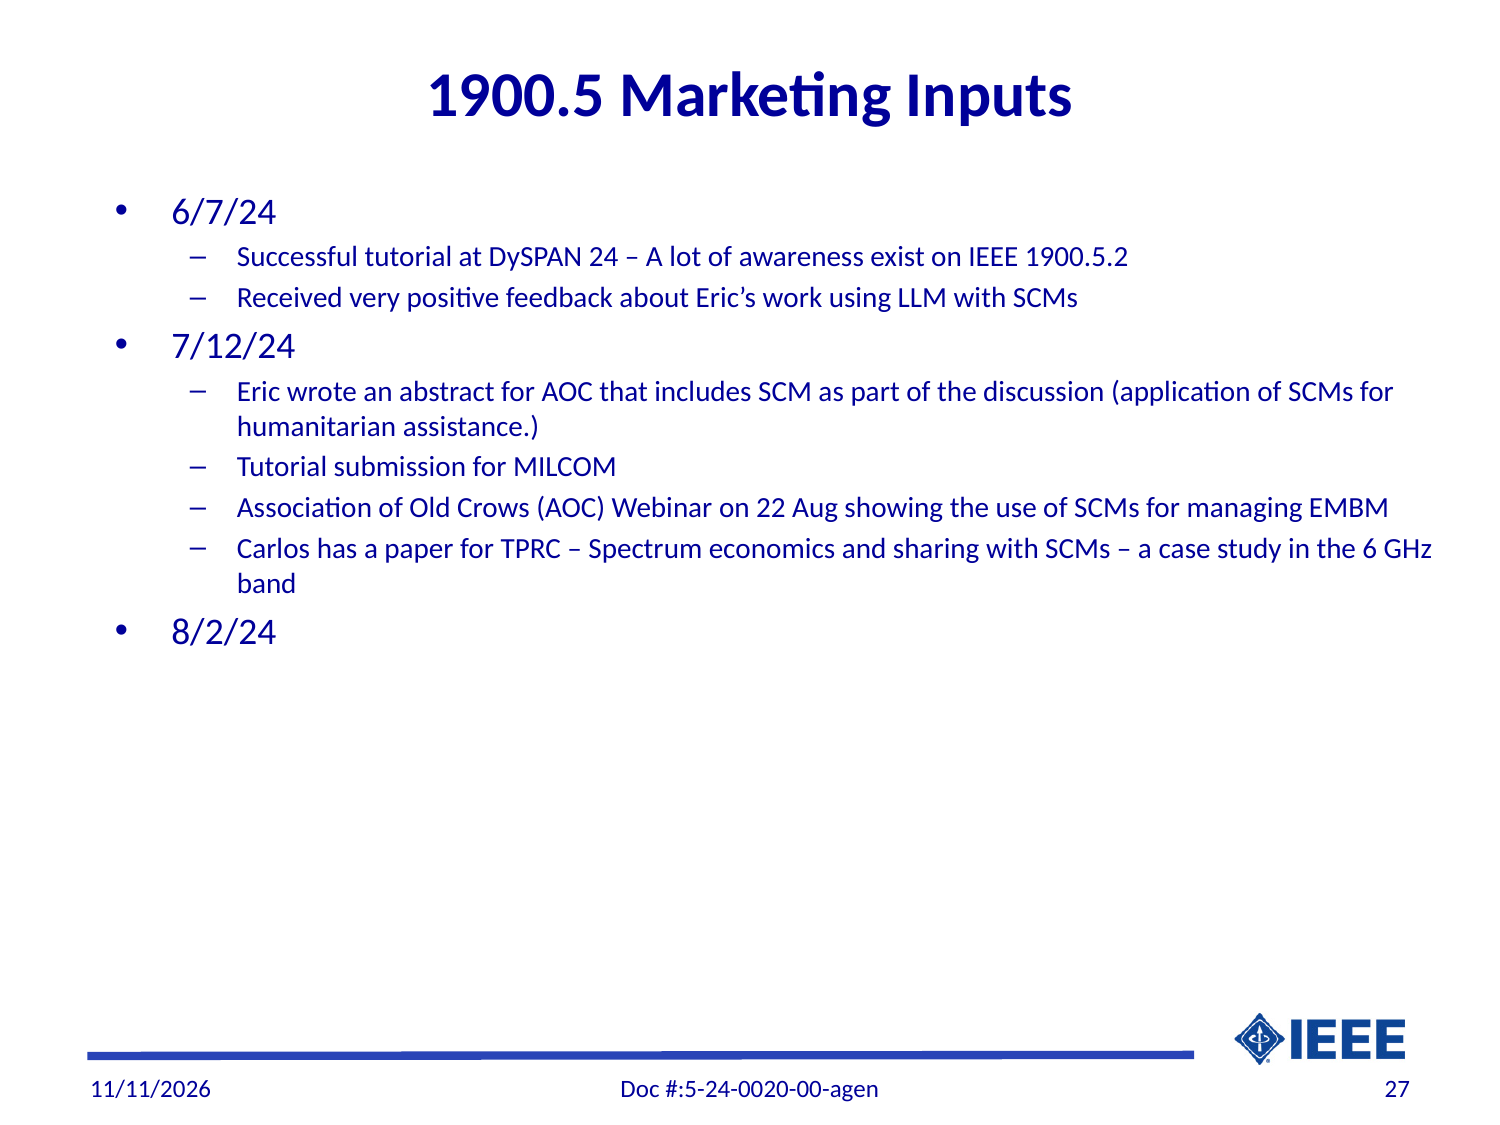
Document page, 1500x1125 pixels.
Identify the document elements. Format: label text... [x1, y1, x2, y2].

picture [1231, 1038, 1406, 1057]
slide_number 27 [1074, 1057, 1425, 1118]
footer Doc #:5-24-0020-00-agen [512, 1057, 988, 1118]
list 6/7/24 Successful tutorial at DySPAN 24 – A lot of awareness exist on IEEE 1900.5.2 Received very positive feedback about Eric’s work using LLM with SCMs 7/12/24 Eric wrote an abstract for AOC that includes SCM as part of the discussion (application of SCMs for humanitarian assistance.) Tutorial submission for MILCOM Association of Old Crows (AOC) Webinar on 22 Aug showing the use of SCMs for managing EMBM Carlos has a paper for TPRC – Spectrum economics and sharing with SCMs – a case study in the 6 GHz band 8/2/24 [99, 136, 1450, 1038]
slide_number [75, 1057, 425, 1118]
title 1900.5 Marketing Inputs [75, 45, 1425, 137]
